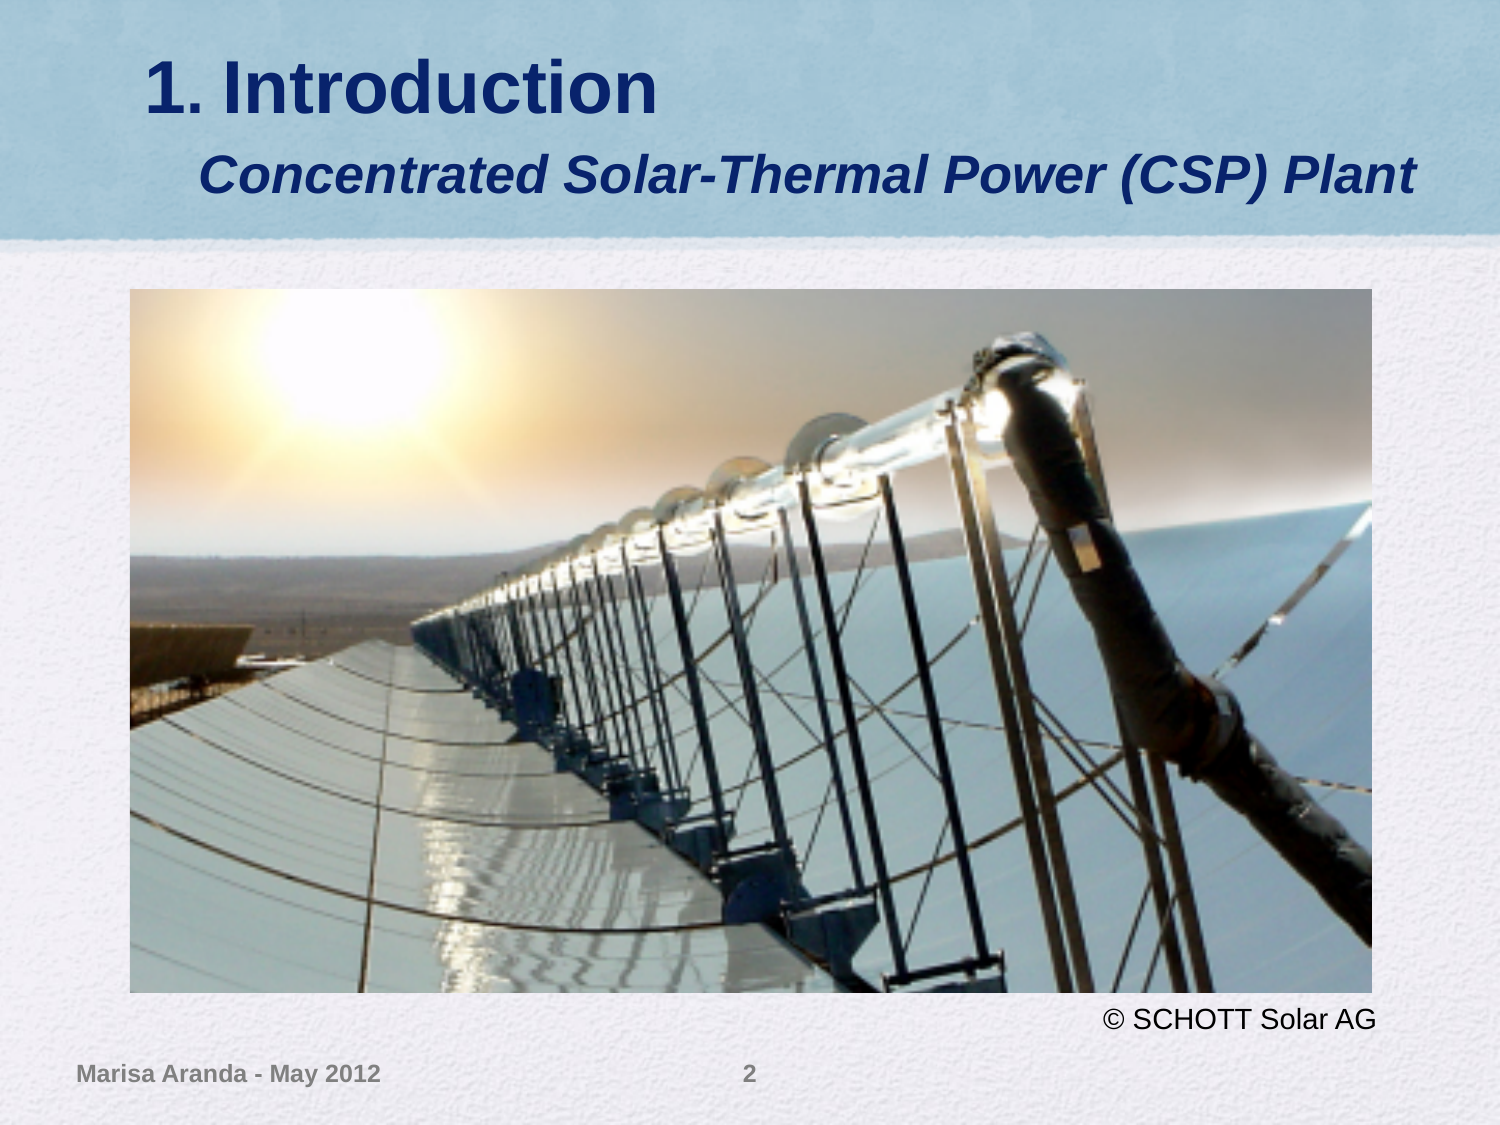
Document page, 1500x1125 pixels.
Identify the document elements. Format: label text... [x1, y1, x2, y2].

text_box © SCHOTT Solar AG [1088, 992, 1452, 1043]
footer Marisa Aranda - May 2012 [61, 1042, 536, 1103]
slide_number 2 [699, 1042, 800, 1103]
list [127, 286, 1375, 996]
picture [0, 225, 1500, 1125]
title 1. Introduction Concentrated Solar-Thermal Power (CSP) Plant [129, 6, 1452, 239]
